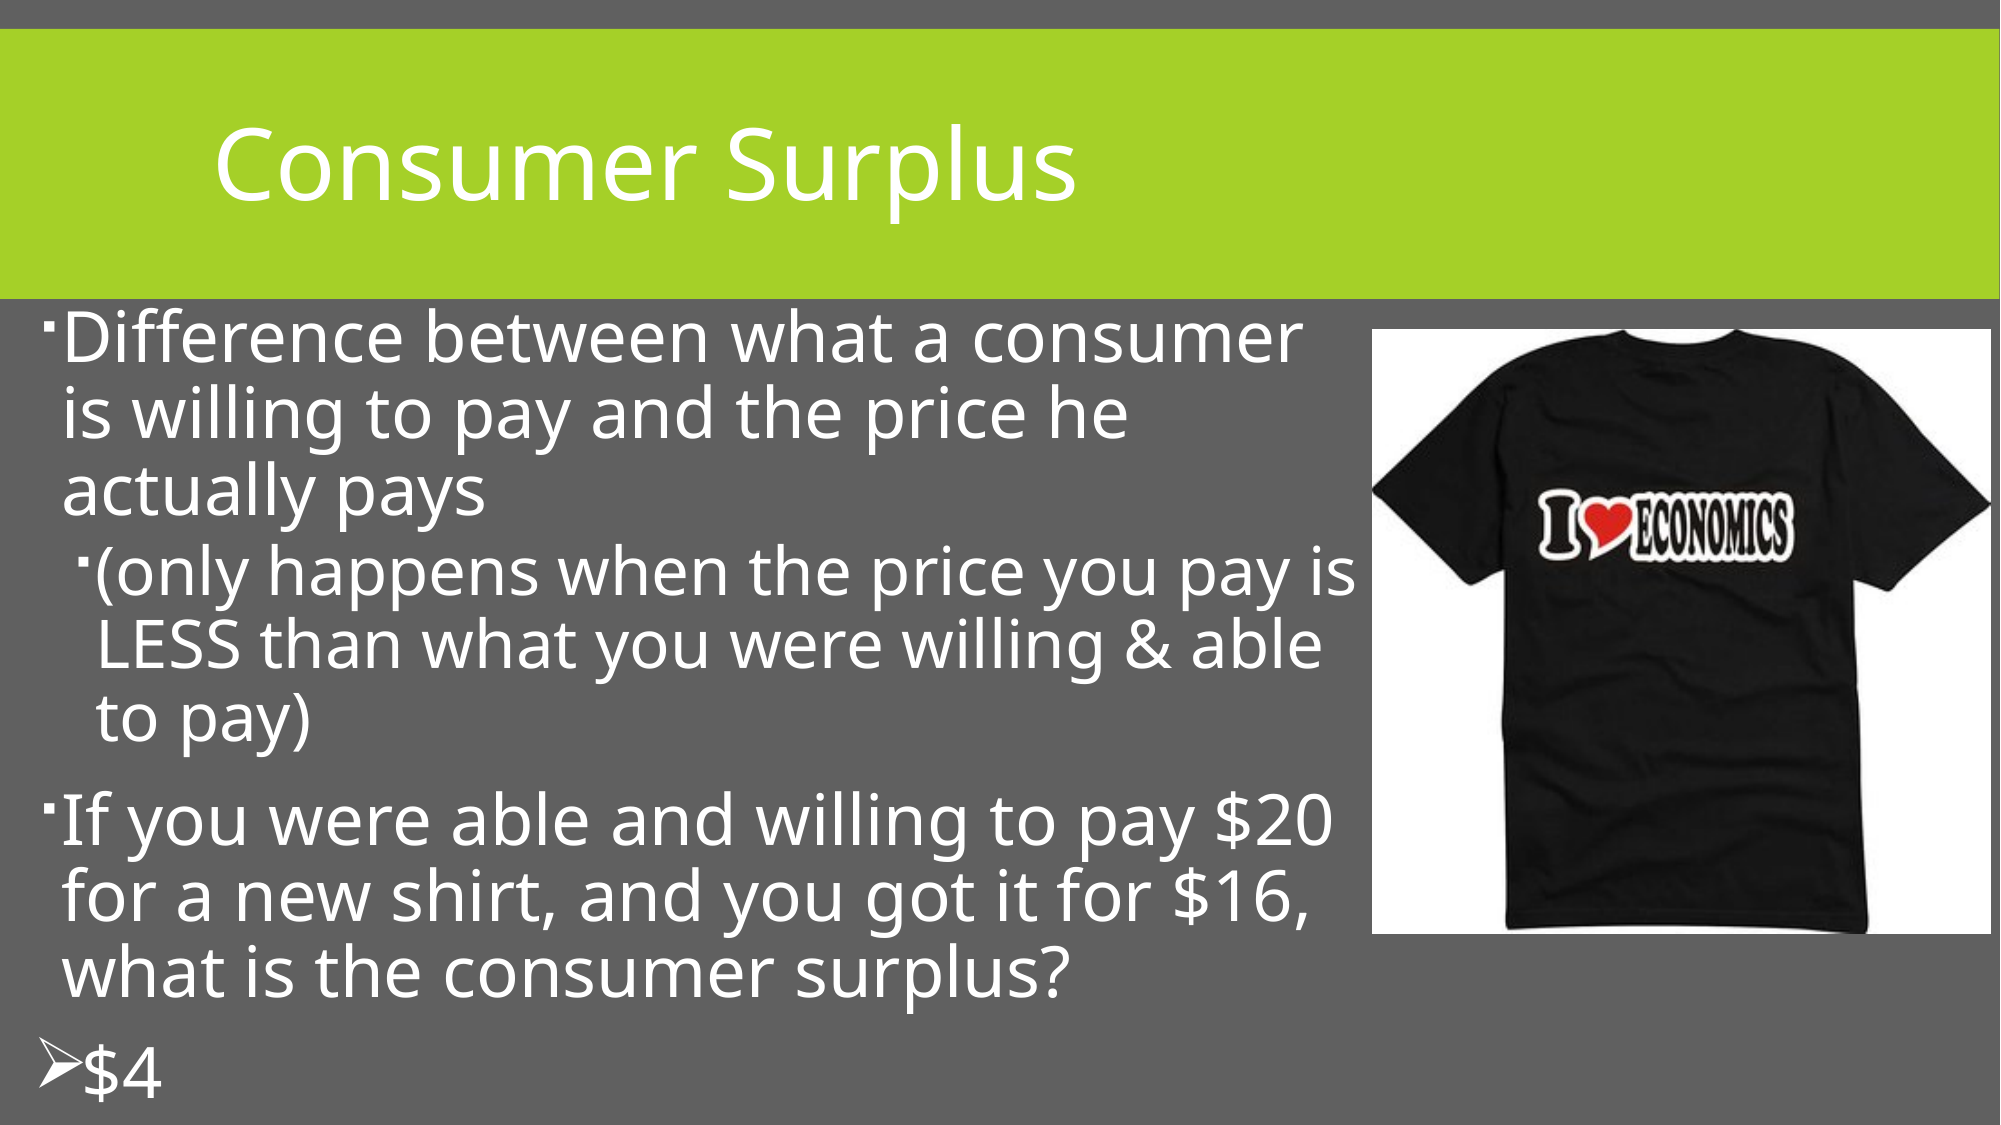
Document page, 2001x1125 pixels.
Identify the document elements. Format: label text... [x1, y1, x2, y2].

picture [1372, 329, 1991, 934]
list Difference between what a consumer is willing to pay and the price he actually pays (only happens when the price you pay is LESS than what you were willing & able to pay) If you were able and willing to pay $20 for a new shirt, and you got it for $16, what is the consumer surplus? $4 [18, 294, 1390, 1125]
title Consumer Surplus [197, 46, 1803, 295]
